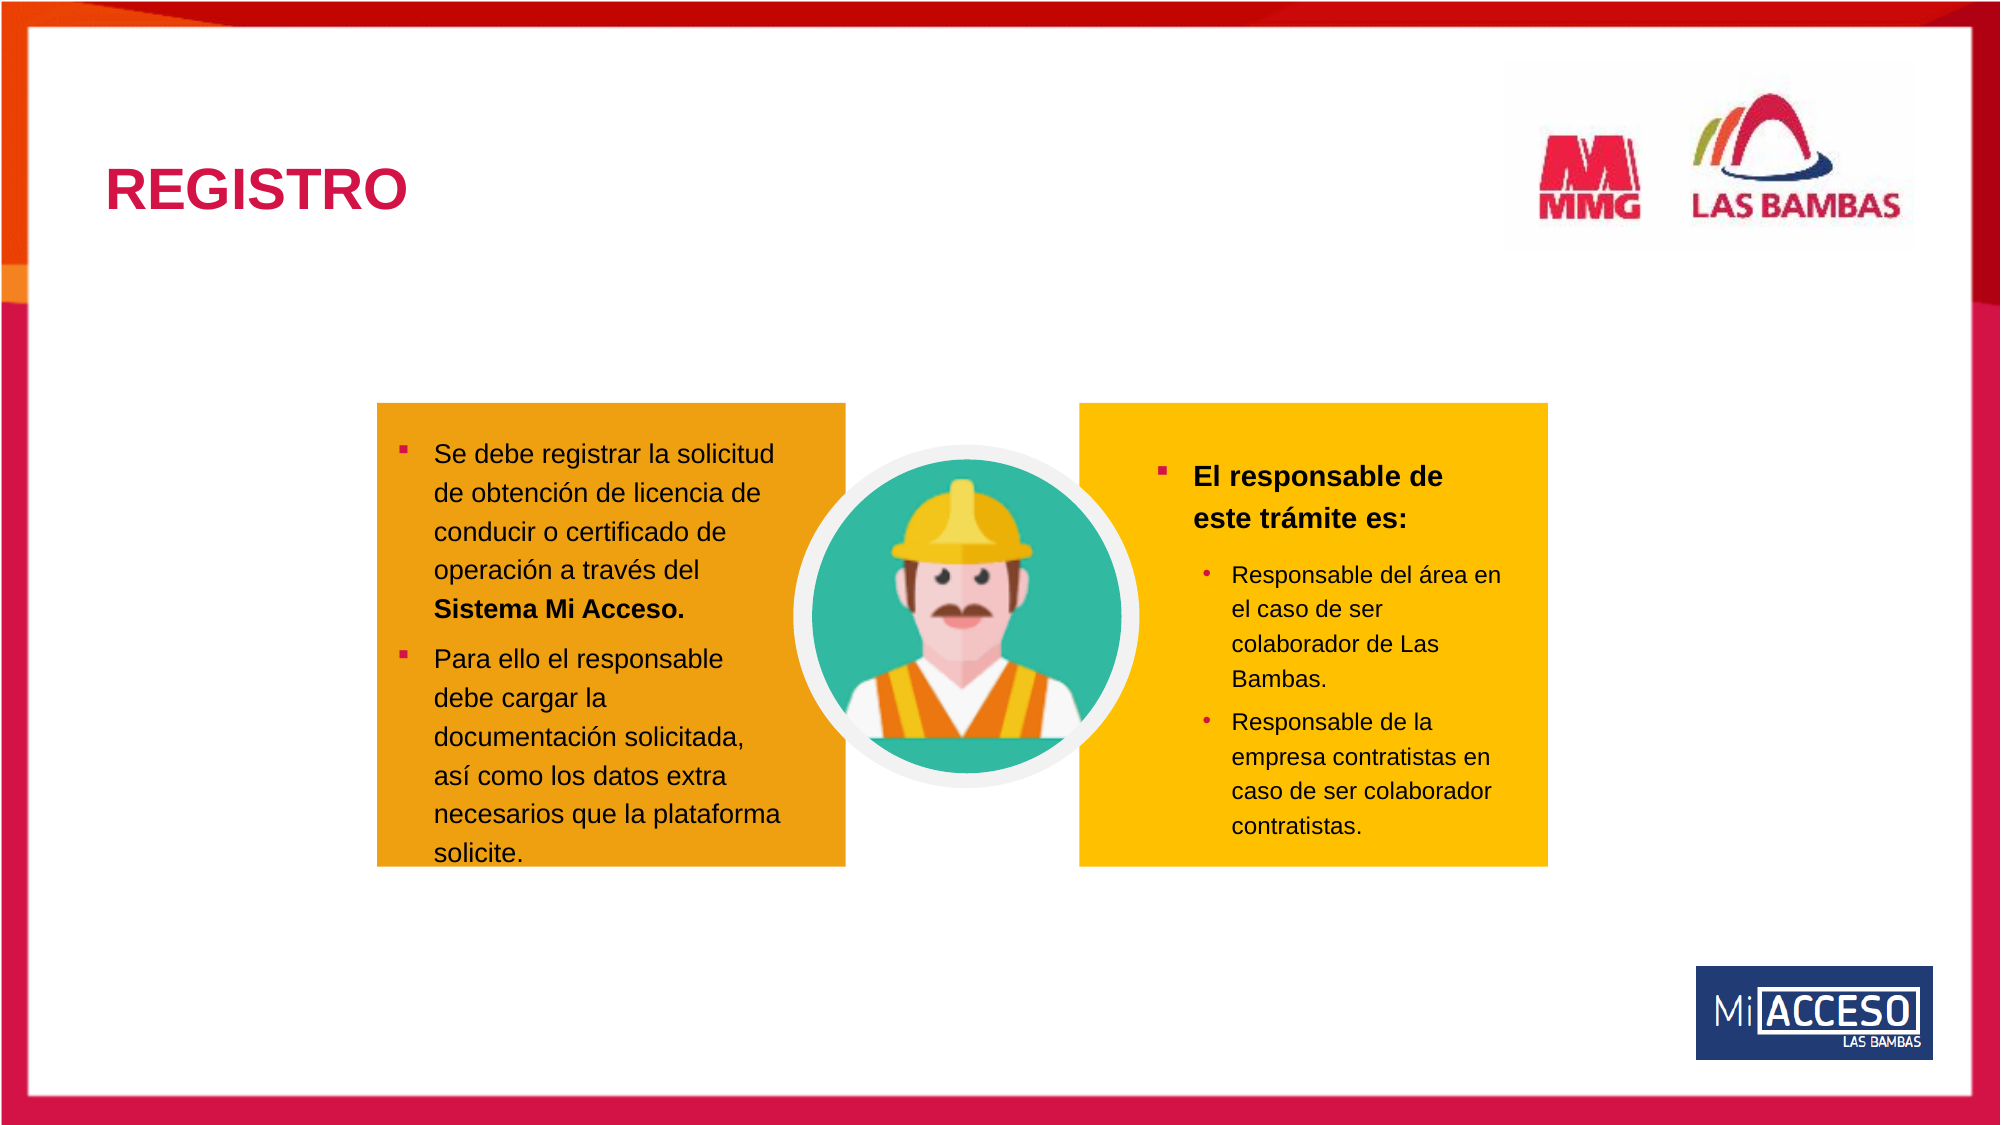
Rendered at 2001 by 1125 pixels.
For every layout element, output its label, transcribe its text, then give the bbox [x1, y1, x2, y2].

text_box [376, 402, 847, 868]
text_box El responsable de este trámite es: Responsable del área en el caso de ser colaborador de Las Bambas. Responsable de la empresa contratistas en caso de ser colaborador contratistas. [1140, 442, 1523, 857]
text_box [1078, 402, 1549, 868]
list Se debe registrar la solicitud de obtención de licencia de conducir o certificado de operación a través del Sistema Mi Acceso. Para ello el responsable debe cargar la documentación solicitada, así como los datos extra necesarios que la plataforma solicite. [382, 422, 797, 881]
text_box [794, 445, 1139, 788]
title REGISTRO [90, 82, 1665, 300]
picture [3, 2, 1999, 1125]
